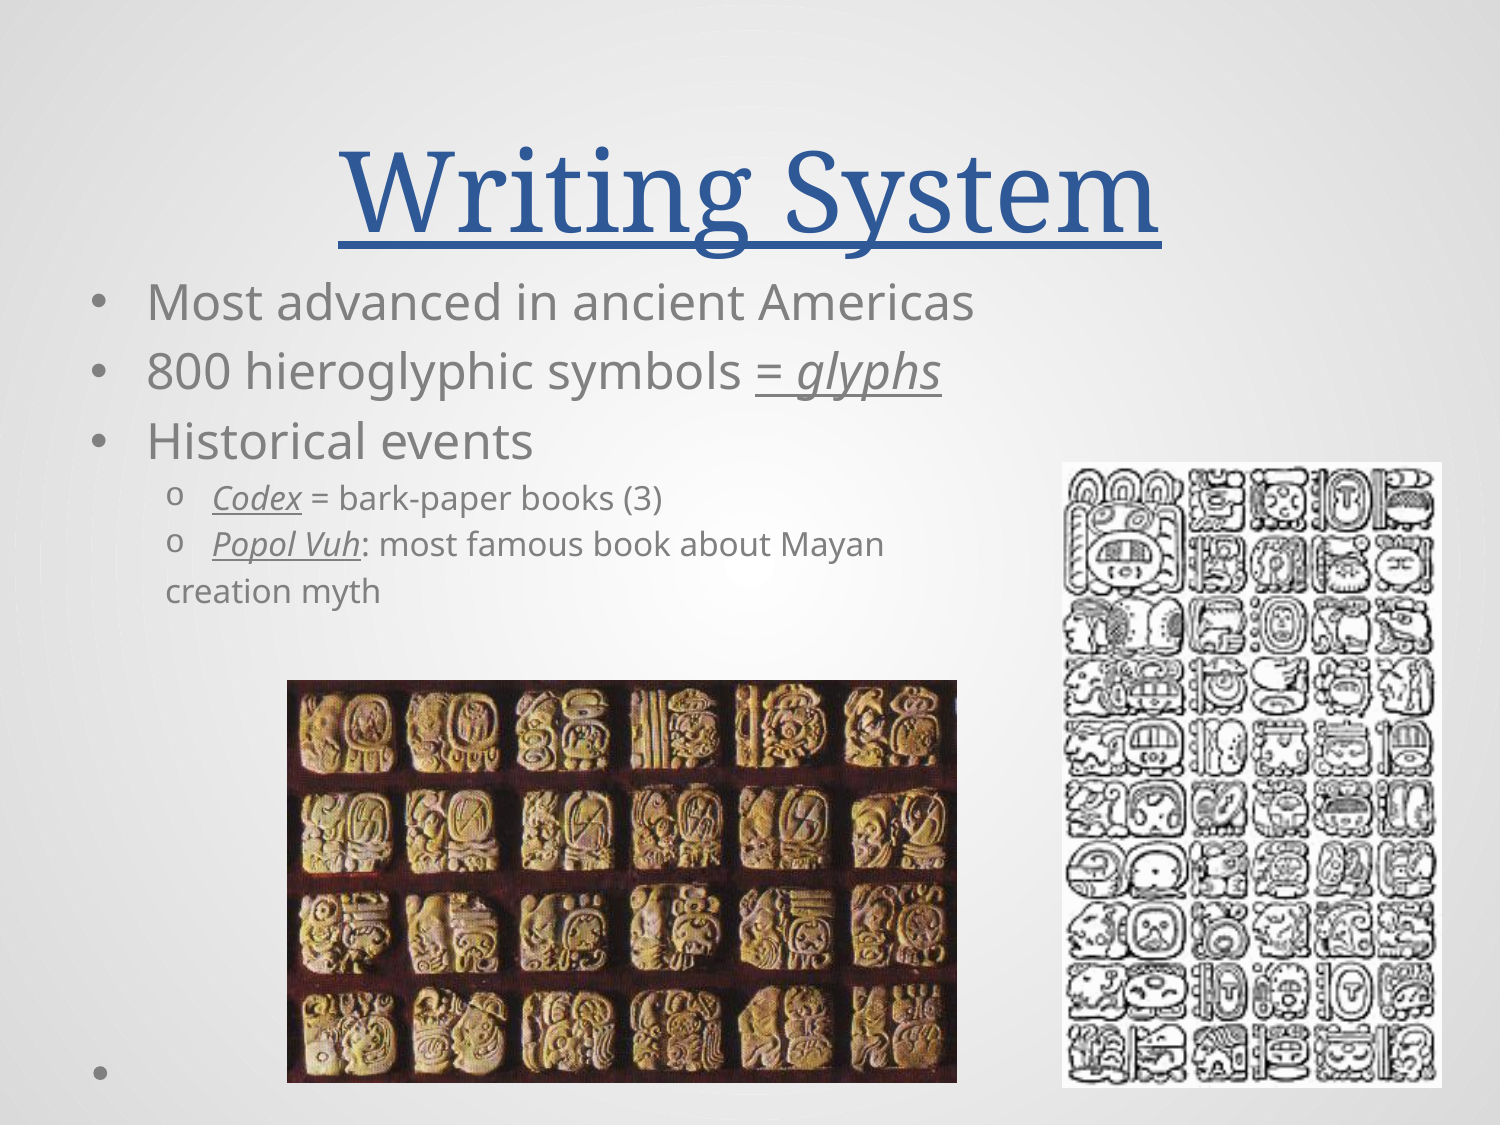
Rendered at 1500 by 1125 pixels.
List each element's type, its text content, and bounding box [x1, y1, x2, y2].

title Writing System [75, 0, 1425, 262]
picture [1062, 462, 1442, 1088]
picture [287, 679, 957, 1083]
list Most advanced in ancient Americas 800 hieroglyphic symbols = glyphs Historical events Codex = bark-paper books (3) Popol Vuh: most famous book about Mayan creation myth [75, 262, 1425, 1005]
